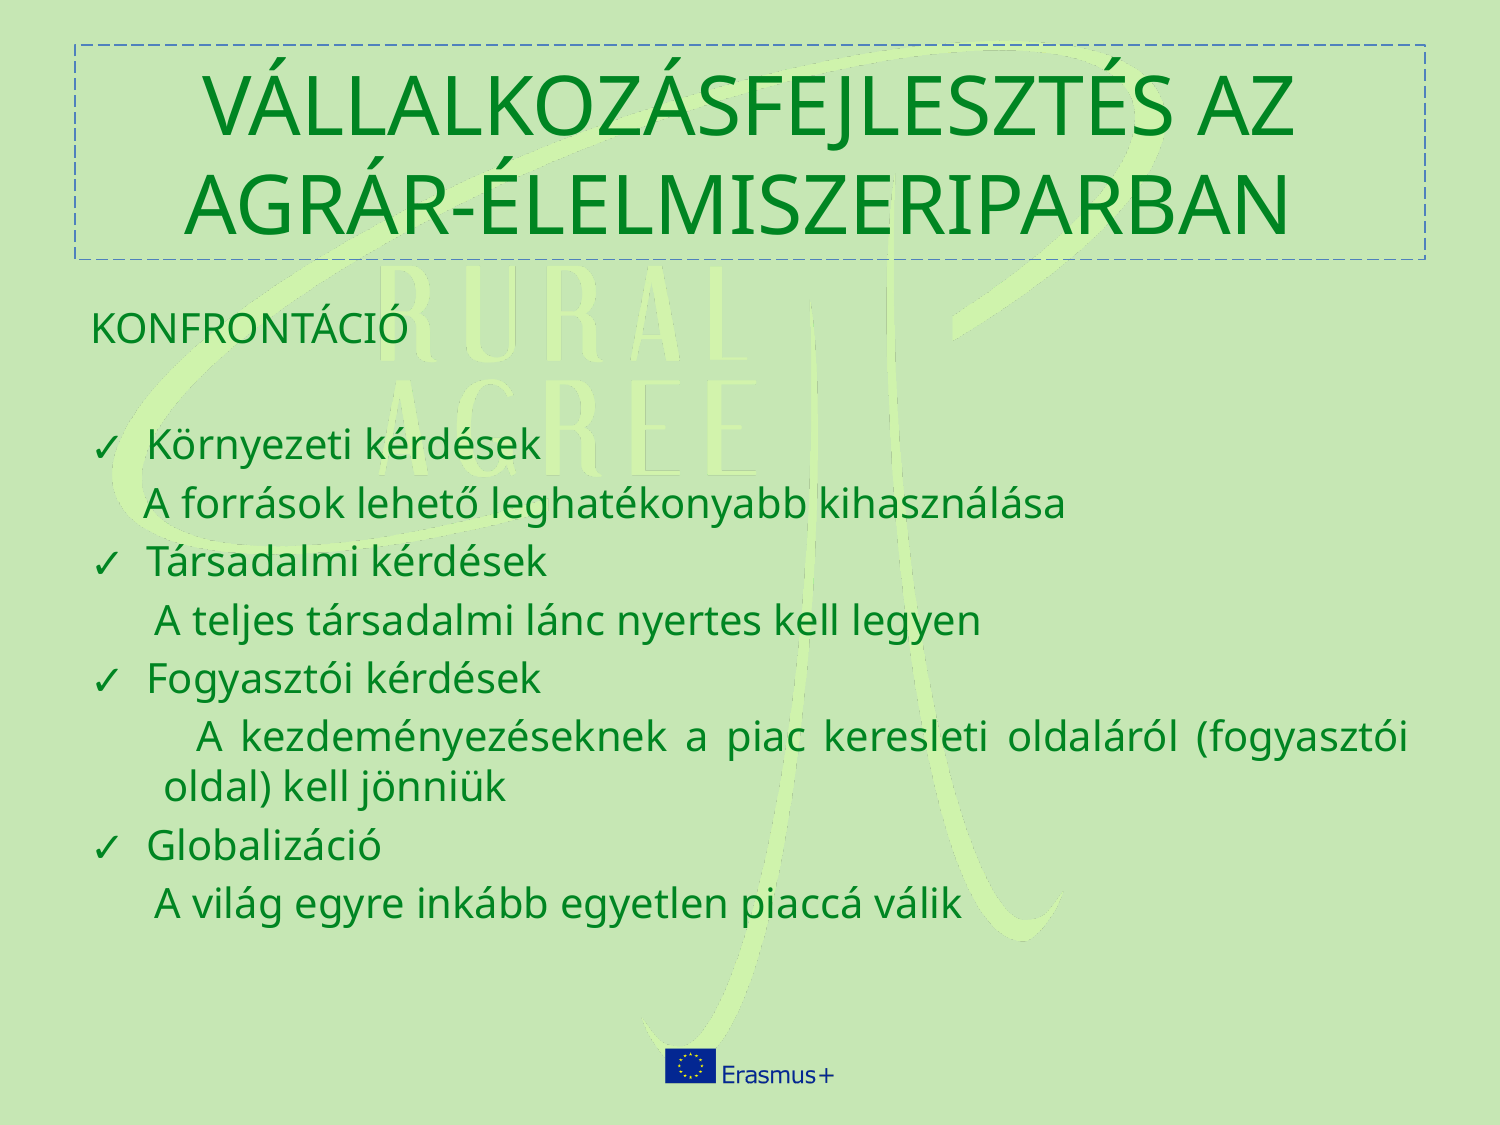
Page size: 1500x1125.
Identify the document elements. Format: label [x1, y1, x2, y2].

picture [76, 21, 1424, 1093]
